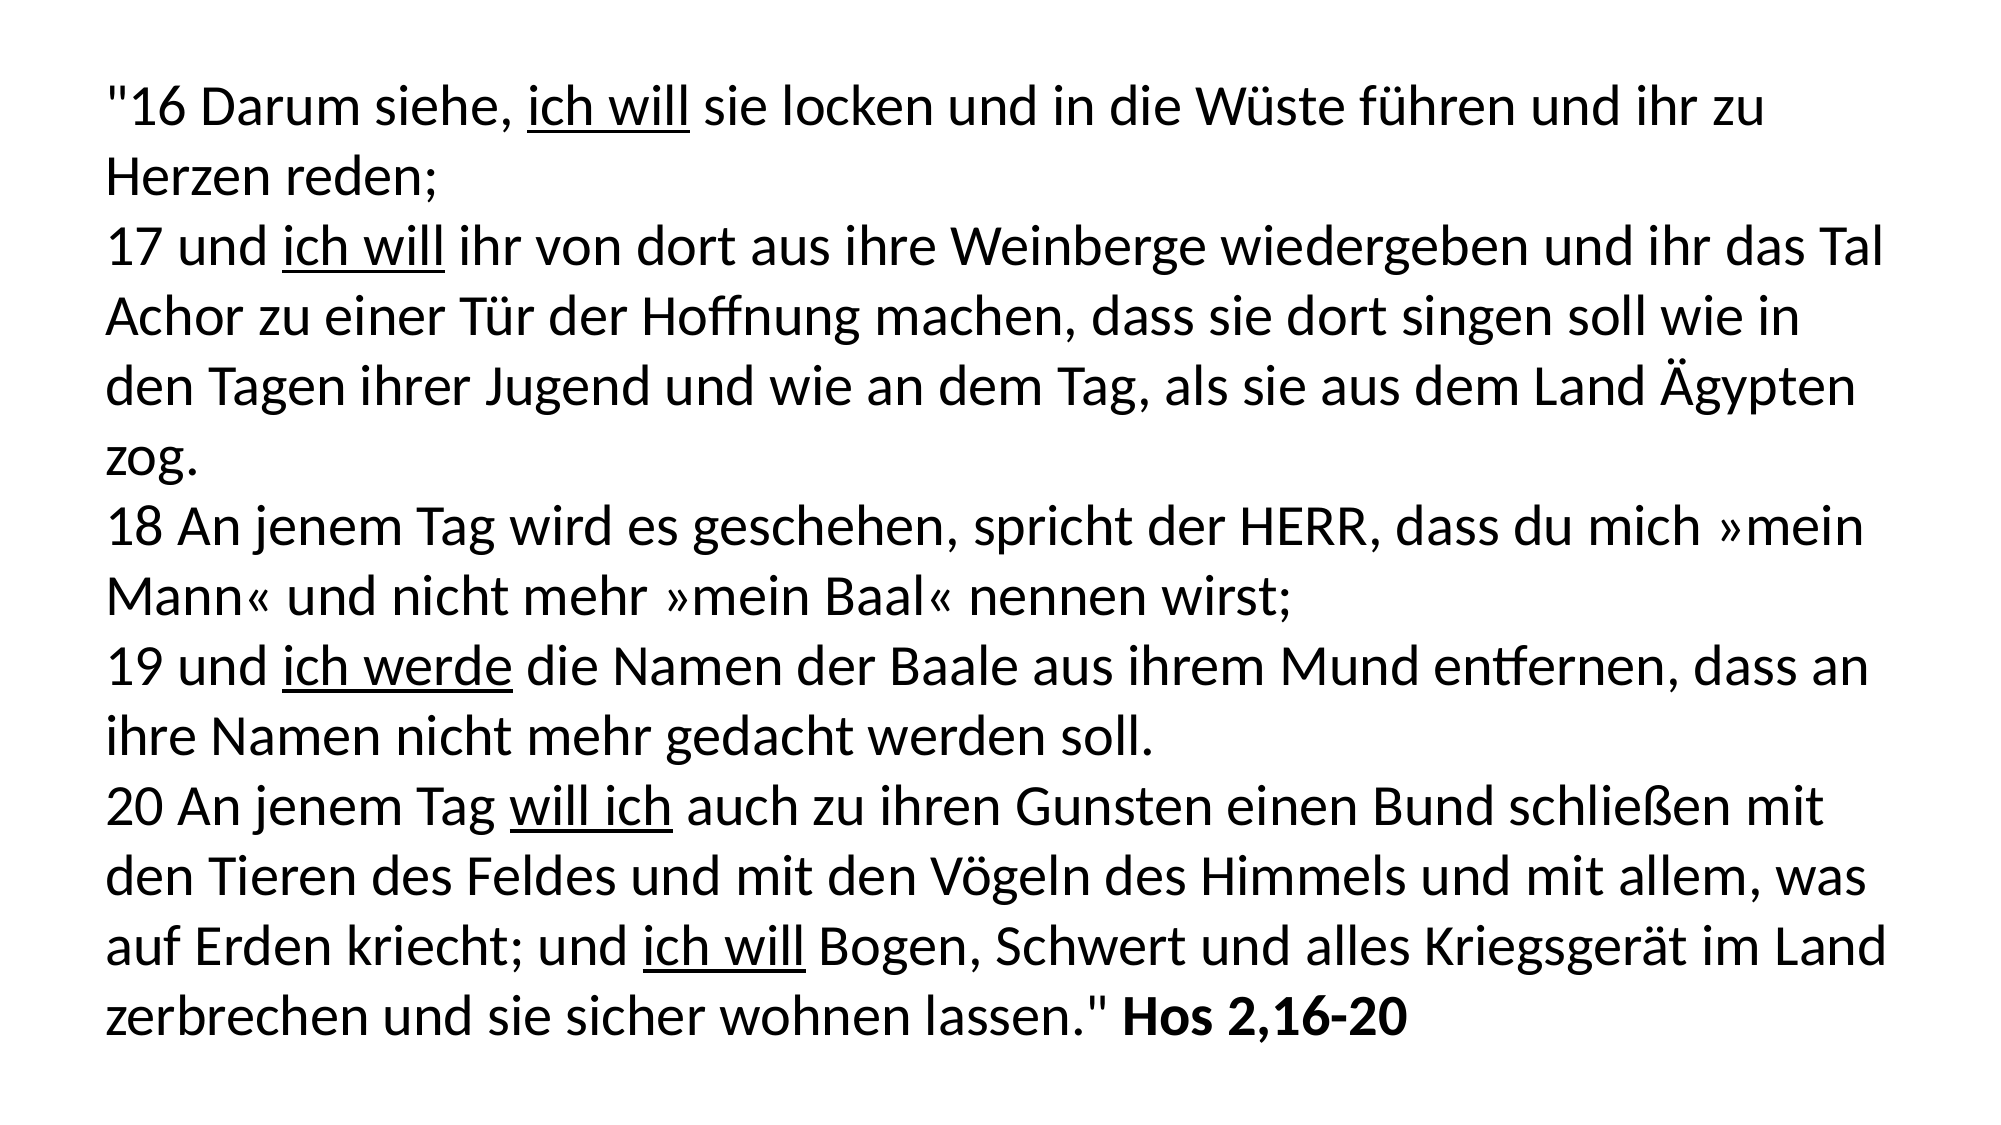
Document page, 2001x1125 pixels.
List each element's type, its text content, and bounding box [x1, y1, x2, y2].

text_box "16 Darum siehe, ich will sie locken und in die Wüste führen und ihr zu Herzen reden; 17 und ich will ihr von dort aus ihre Weinberge wiedergeben und ihr das Tal Achor zu einer Tür der Hoffnung machen, dass sie dort singen soll wie in den Tagen ihrer Jugend und wie an dem Tag, als sie aus dem Land Ägypten zog. 18 An jenem Tag wird es geschehen, spricht der HERR, dass du mich »mein Mann« und nicht mehr »mein Baal« nennen wirst; 19 und ich werde die Namen der Baale aus ihrem Mund entfernen, dass an ihre Namen nicht mehr gedacht werden soll. 20 An jenem Tag will ich auch zu ihren Gunsten einen Bund schließen mit den Tieren des Feldes und mit den Vögeln des Himmels und mit allem, was auf Erden kriecht; und ich will Bogen, Schwert und alles Kriegsgerät im Land zerbrechen und sie sicher wohnen lassen." Hos 2,16-20 [90, 60, 1910, 1055]
